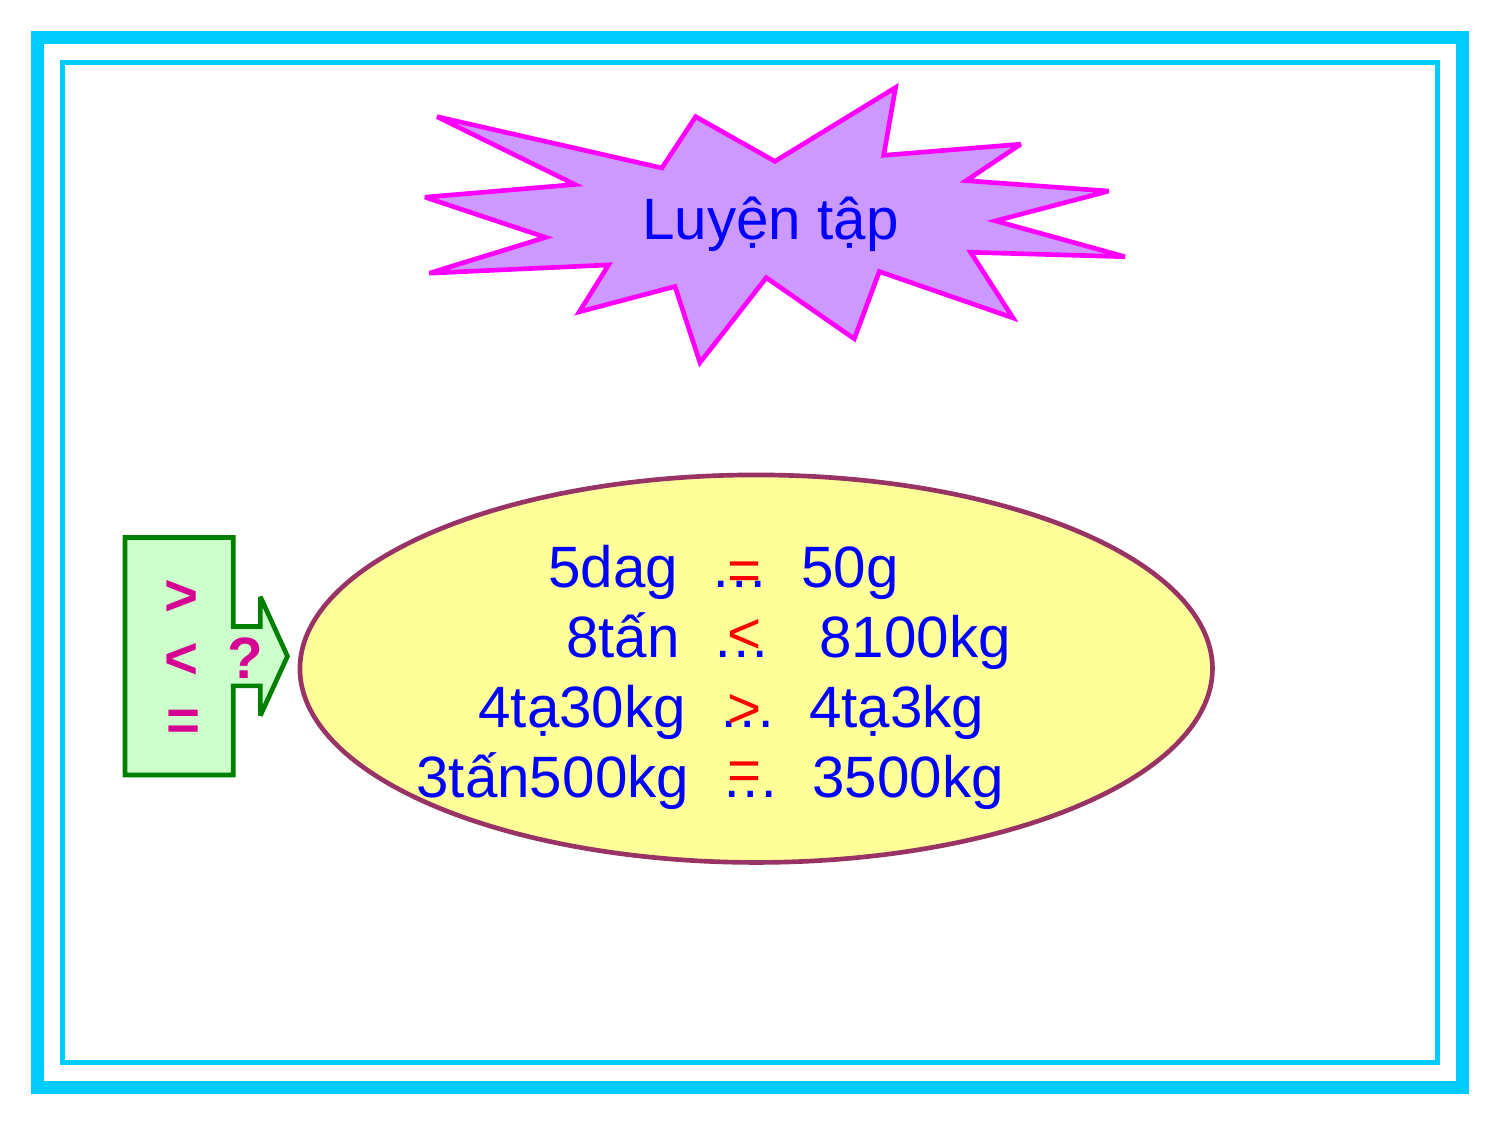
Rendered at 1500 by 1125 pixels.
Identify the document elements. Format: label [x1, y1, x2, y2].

text_box [62, 62, 1438, 1063]
text_box [37, 37, 1463, 1088]
